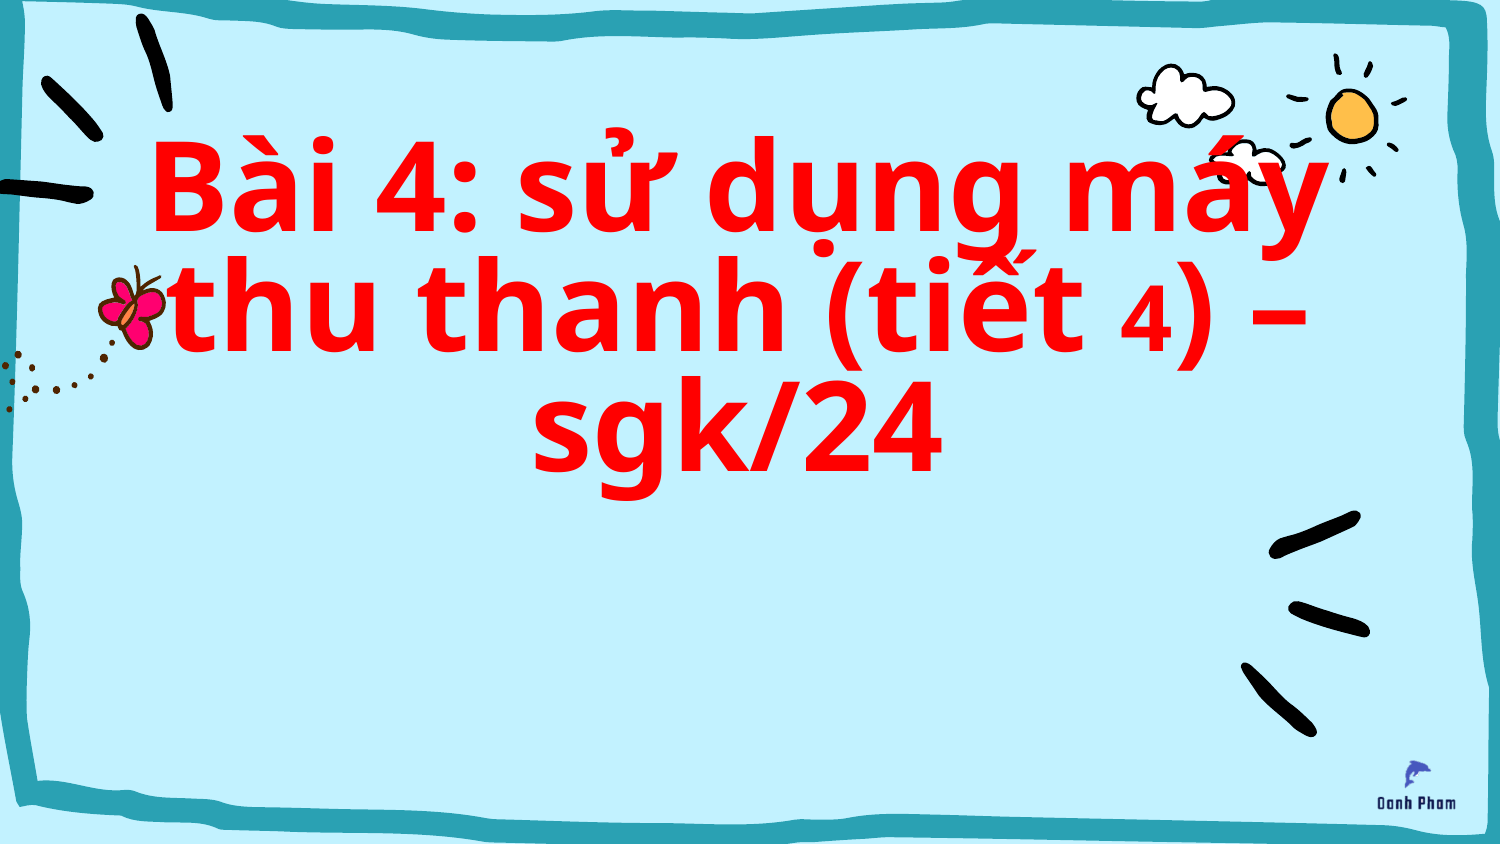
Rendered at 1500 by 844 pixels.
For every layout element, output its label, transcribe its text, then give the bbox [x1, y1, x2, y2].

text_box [1285, 53, 1408, 184]
picture [1352, 738, 1482, 844]
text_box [1232, 518, 1409, 716]
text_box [0, 16, 167, 214]
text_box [1135, 61, 1236, 130]
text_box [0, 218, 117, 469]
text_box Bài 4: sử dụng máy thu thanh (tiết 4) – sgk/24 [122, 231, 1424, 400]
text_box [1207, 139, 1287, 187]
